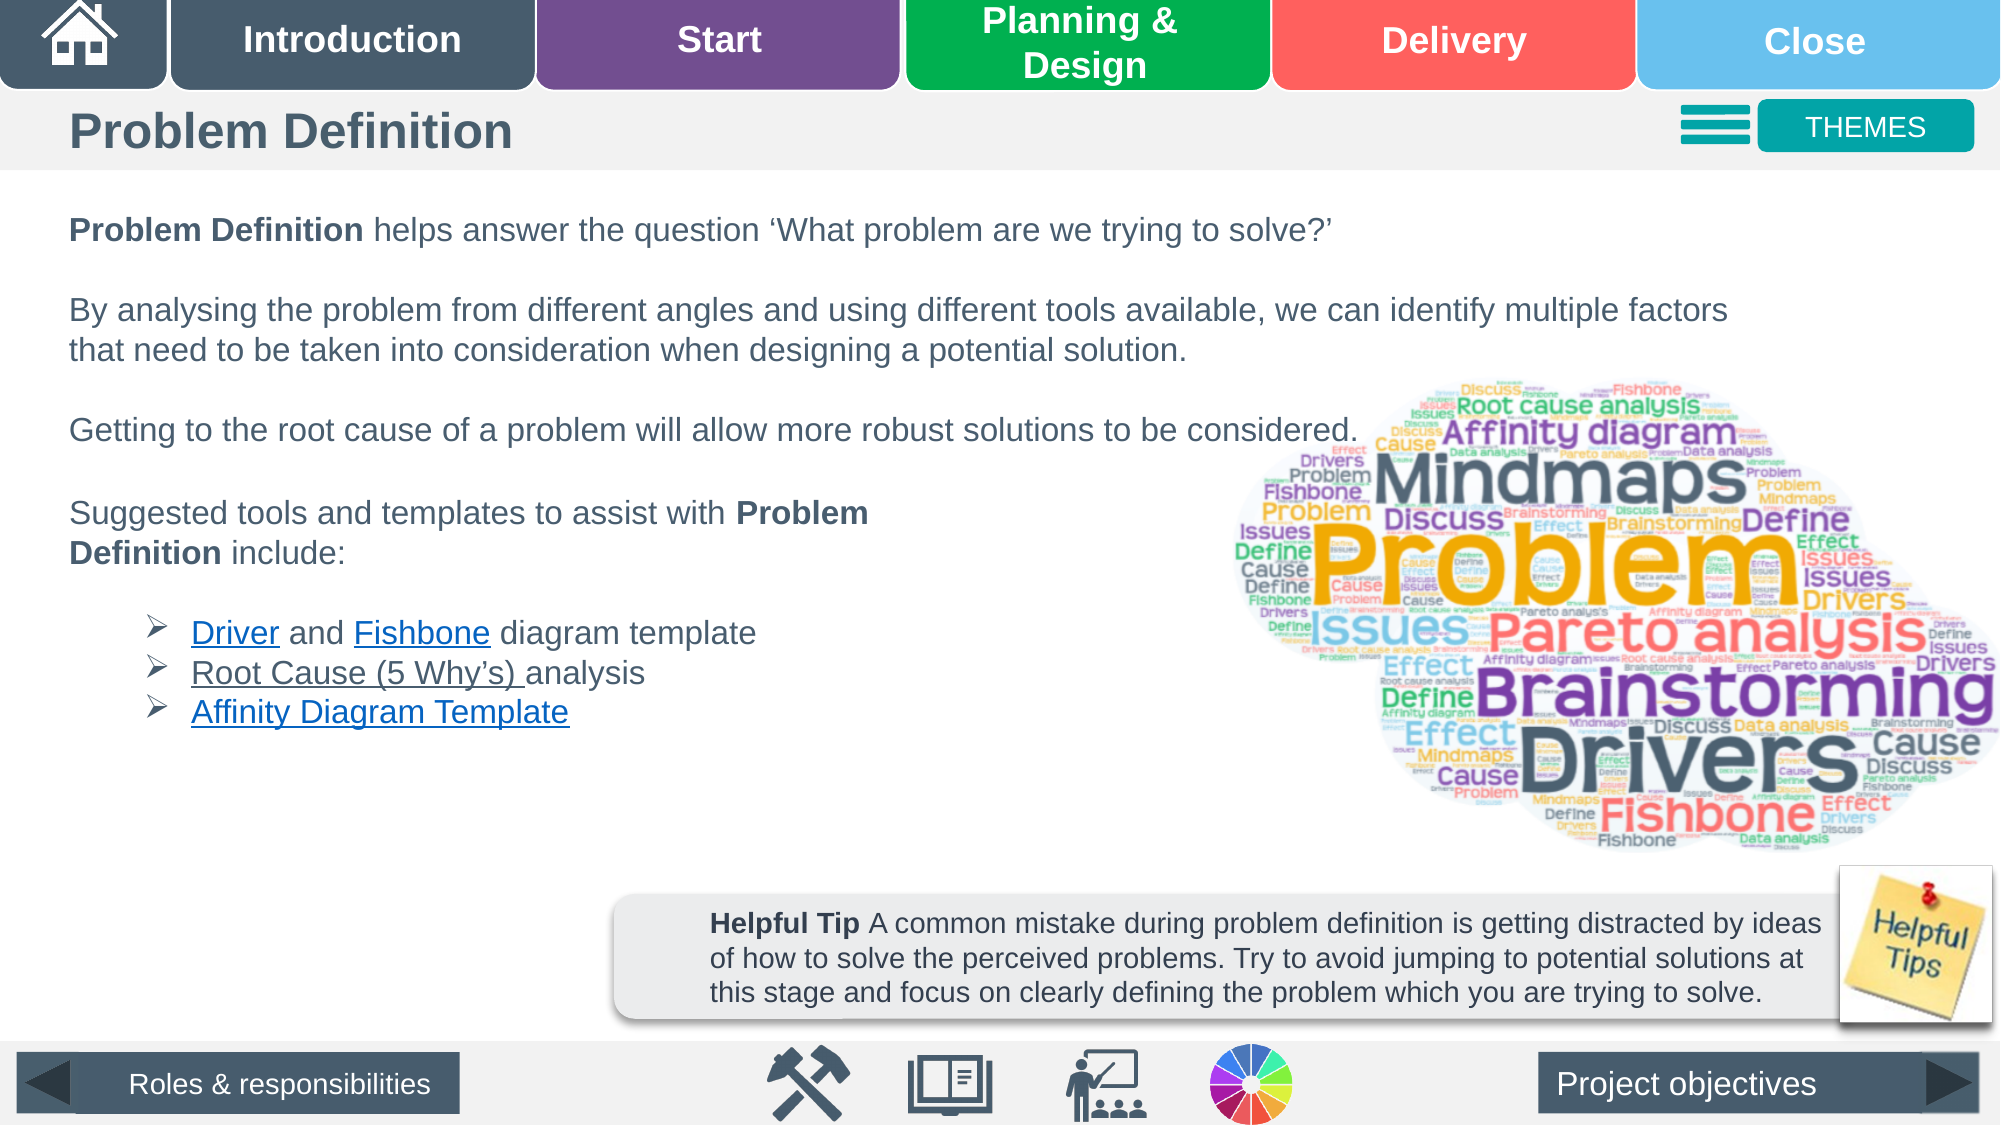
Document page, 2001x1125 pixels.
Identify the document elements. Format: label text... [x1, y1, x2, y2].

text_box Problem Definition helps answer the question ‘What problem are we trying to solve?’ By analysing the problem from different angles and using different tools available, we can identify multiple factors that need to be taken into consideration when designing a potential solution. Getting to the root cause of a problem will allow more robust solutions to be considered. [54, 200, 1770, 455]
text_box Project objectives [1541, 1054, 1912, 1110]
picture [1061, 1040, 1152, 1125]
text_box Problem Definition [54, 91, 1065, 167]
text_box Helpful Tip A common mistake during problem definition is getting distracted by ideas of how to solve the perceived problems. Try to avoid jumping to potential solutions at this stage and focus on clearly defining the problem which you are trying to solve. [613, 893, 1824, 1019]
text_box Suggested tools and templates to assist with Problem Definition include: Driver and Fishbone diagram template Root Cause (5 Why’s) analysis Affinity Diagram Template [54, 483, 959, 778]
picture [35, 0, 124, 76]
picture [1204, 1042, 1300, 1125]
picture [904, 1040, 996, 1125]
picture [763, 1038, 854, 1125]
picture [1199, 365, 2000, 1039]
text_box Roles & responsibilities [105, 1057, 456, 1108]
